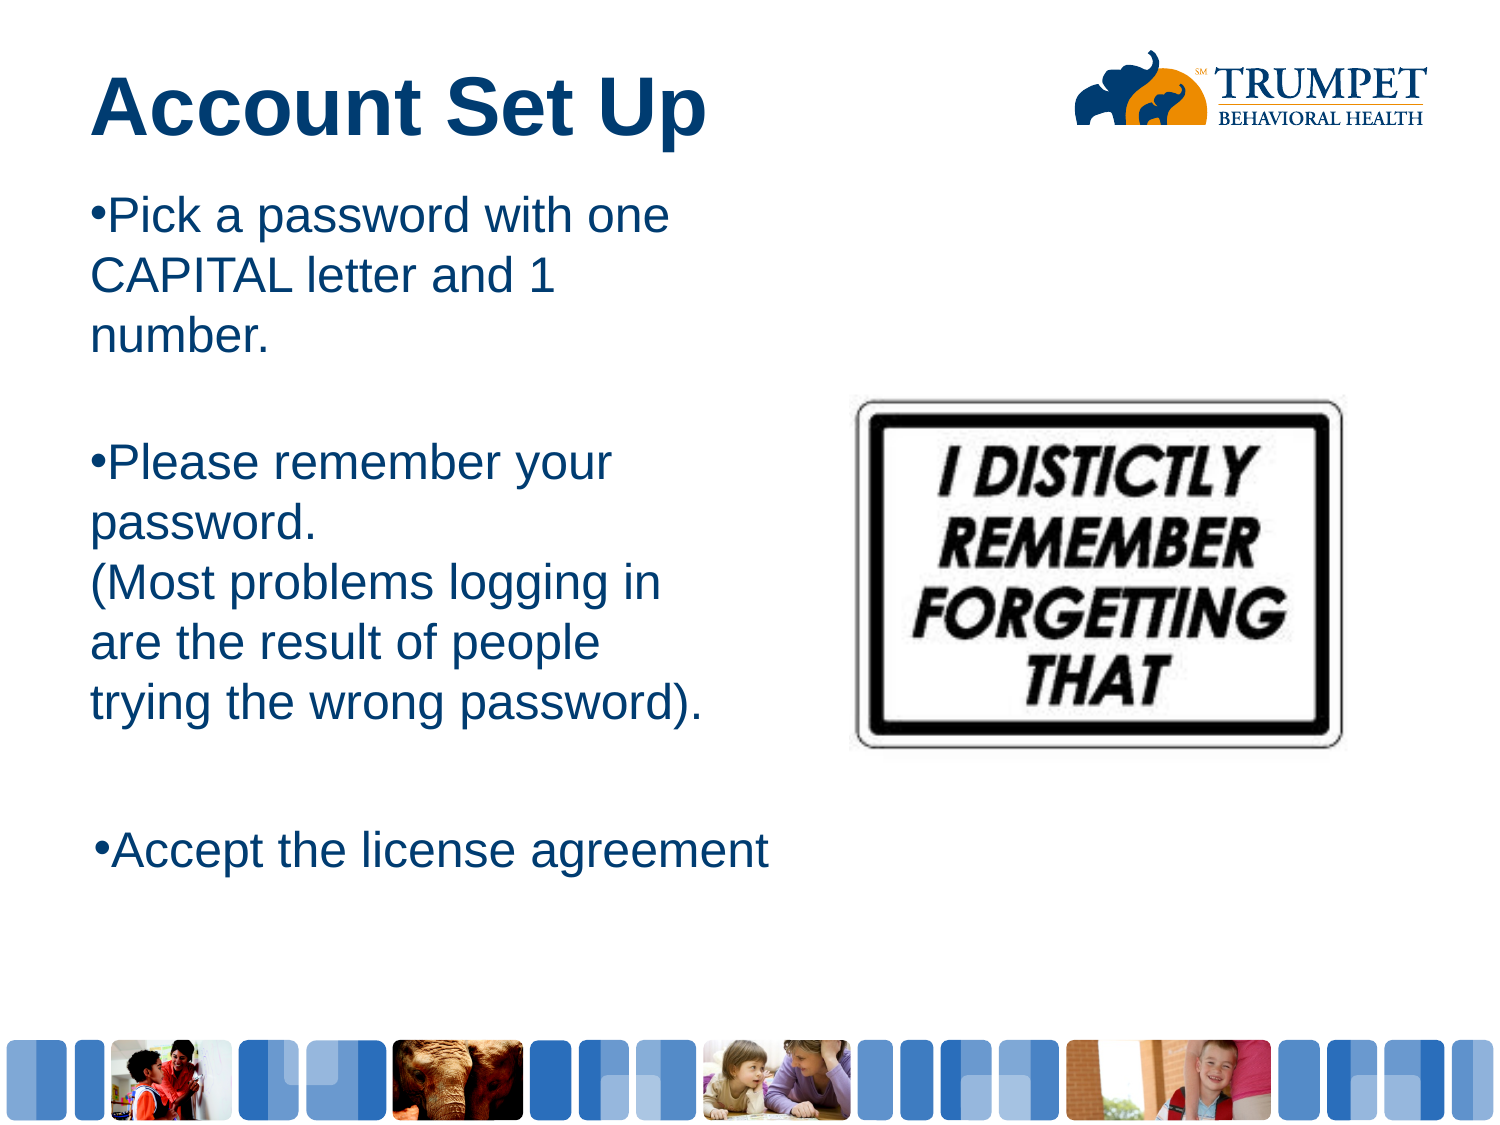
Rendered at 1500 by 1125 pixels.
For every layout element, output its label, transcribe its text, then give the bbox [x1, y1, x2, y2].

picture [1066, 1039, 1271, 1121]
picture [703, 1039, 851, 1121]
picture [392, 1039, 524, 1121]
text_box Please remember your password. (Most problems logging in are the result of people trying the wrong password). [74, 362, 750, 738]
text_box Pick a password with one CAPITAL letter and 1 number. [75, 174, 725, 430]
picture [849, 324, 1351, 826]
picture [111, 1039, 232, 1121]
text_box Accept the license agreement [78, 749, 785, 945]
title Account Set Up [75, 45, 1425, 121]
